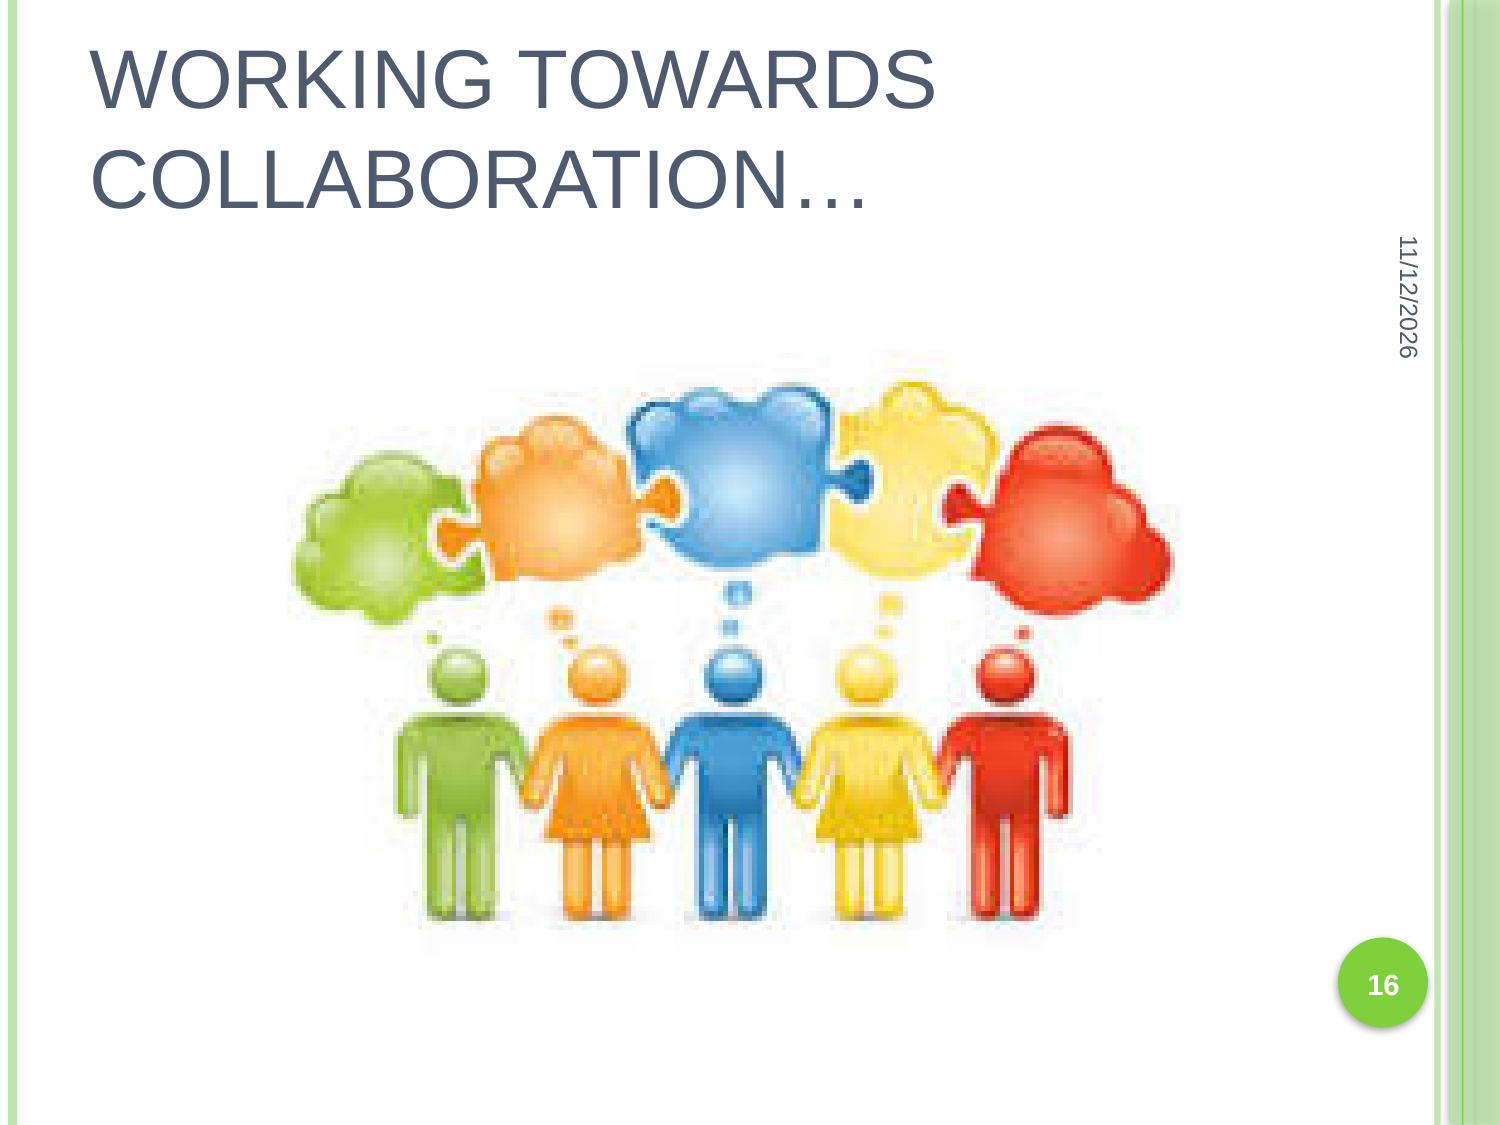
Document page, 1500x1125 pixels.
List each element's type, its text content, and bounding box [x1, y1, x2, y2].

picture [286, 349, 1181, 956]
slide_number 16 [1333, 940, 1434, 1027]
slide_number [1378, 43, 1442, 374]
title Working towards collaboration… [75, 45, 1300, 233]
